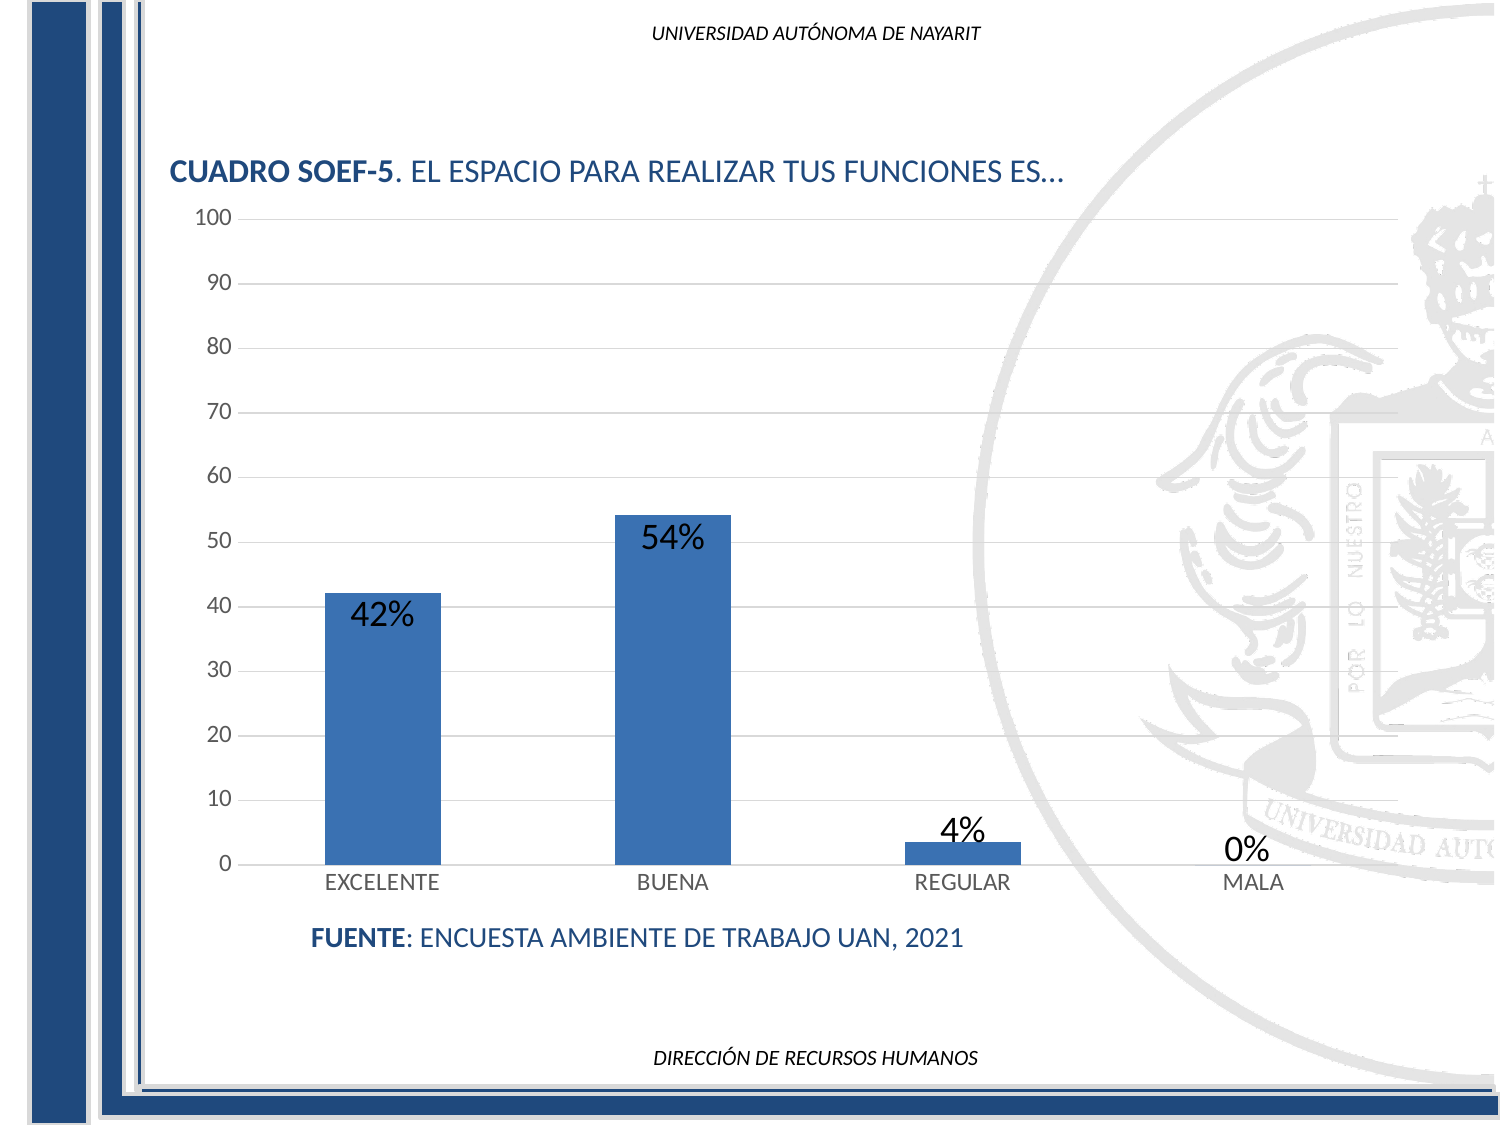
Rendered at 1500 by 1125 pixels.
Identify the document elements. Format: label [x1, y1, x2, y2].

text_box [29, 0, 1500, 1125]
chart [168, 192, 1424, 911]
